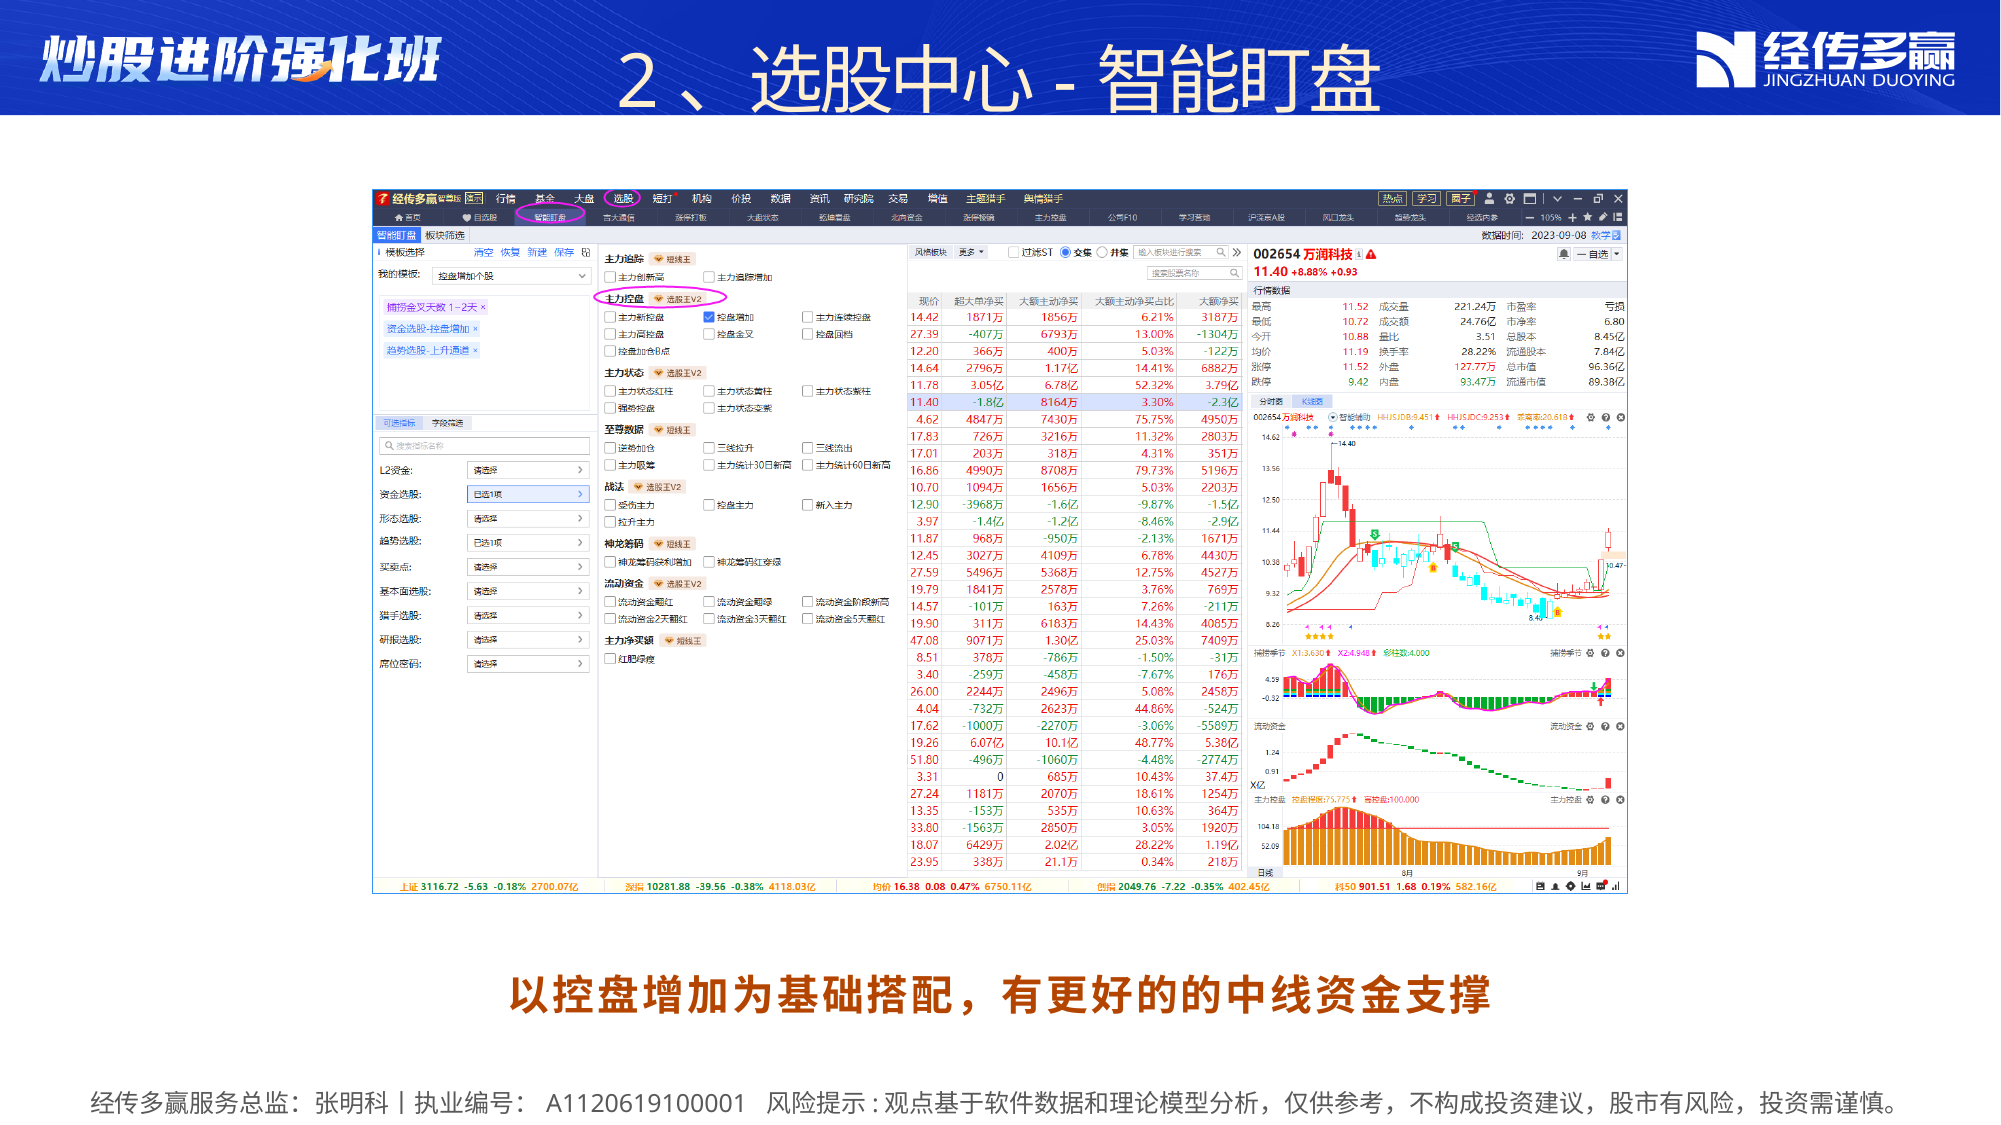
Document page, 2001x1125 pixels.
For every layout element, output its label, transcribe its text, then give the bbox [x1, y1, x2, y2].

picture [0, 0, 2001, 1125]
list 以控盘增加为基础搭配，有更好的的中线资金支撑 [358, 950, 1642, 1041]
list 2、选股中心-智能盯盘 [569, 0, 1431, 100]
